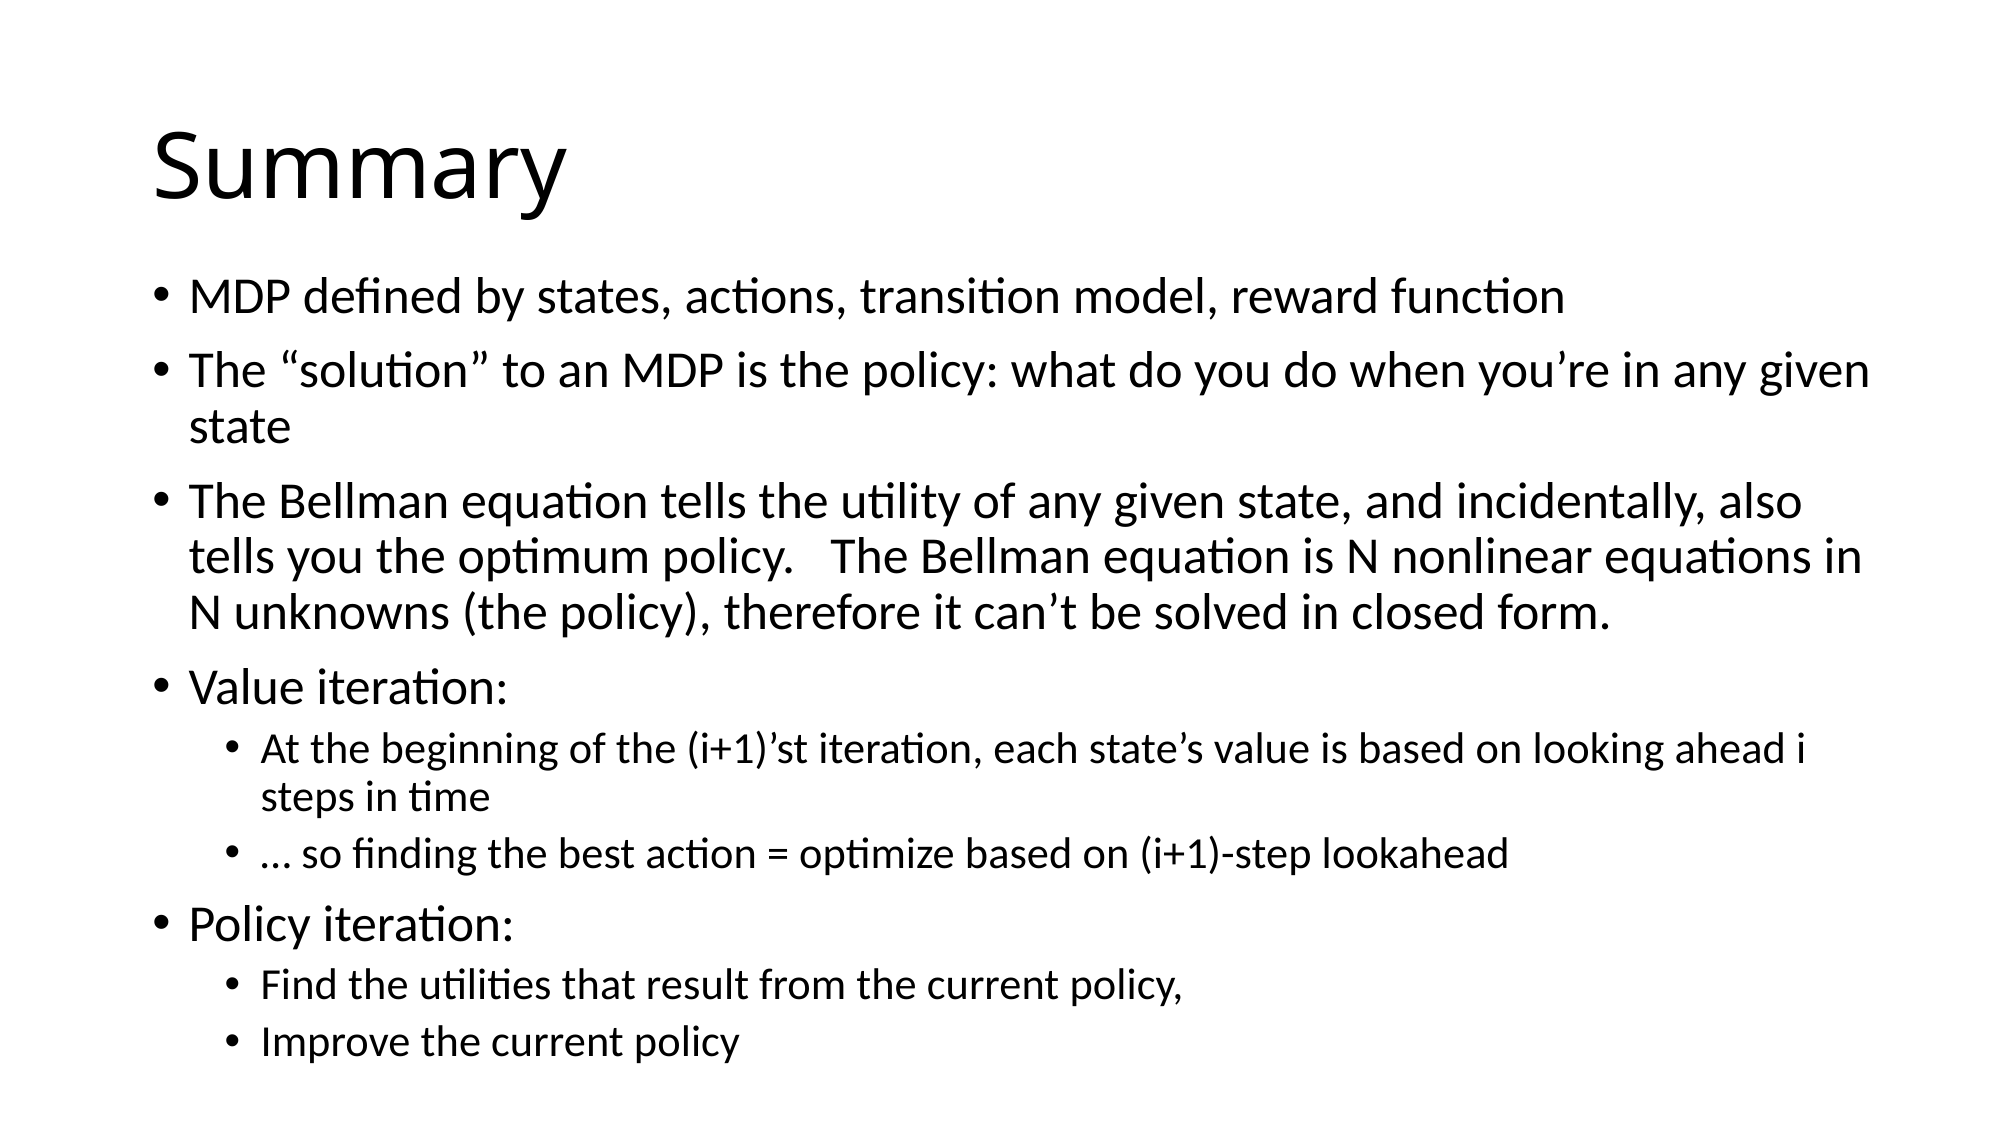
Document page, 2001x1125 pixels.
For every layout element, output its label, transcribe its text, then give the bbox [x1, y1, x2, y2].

title Summary [137, 59, 1863, 261]
list MDP defined by states, actions, transition model, reward function The “solution” to an MDP is the policy: what do you do when you’re in any given state The Bellman equation tells the utility of any given state, and incidentally, also tells you the optimum policy. The Bellman equation is N nonlinear equations in N unknowns (the policy), therefore it can’t be solved in closed form. Value iteration: At the beginning of the (i+1)’st iteration, each state’s value is based on looking ahead i steps in time … so finding the best action = optimize based on (i+1)-step lookahead Policy iteration: Find the utilities that result from the current policy, Improve the current policy [137, 261, 1909, 1075]
